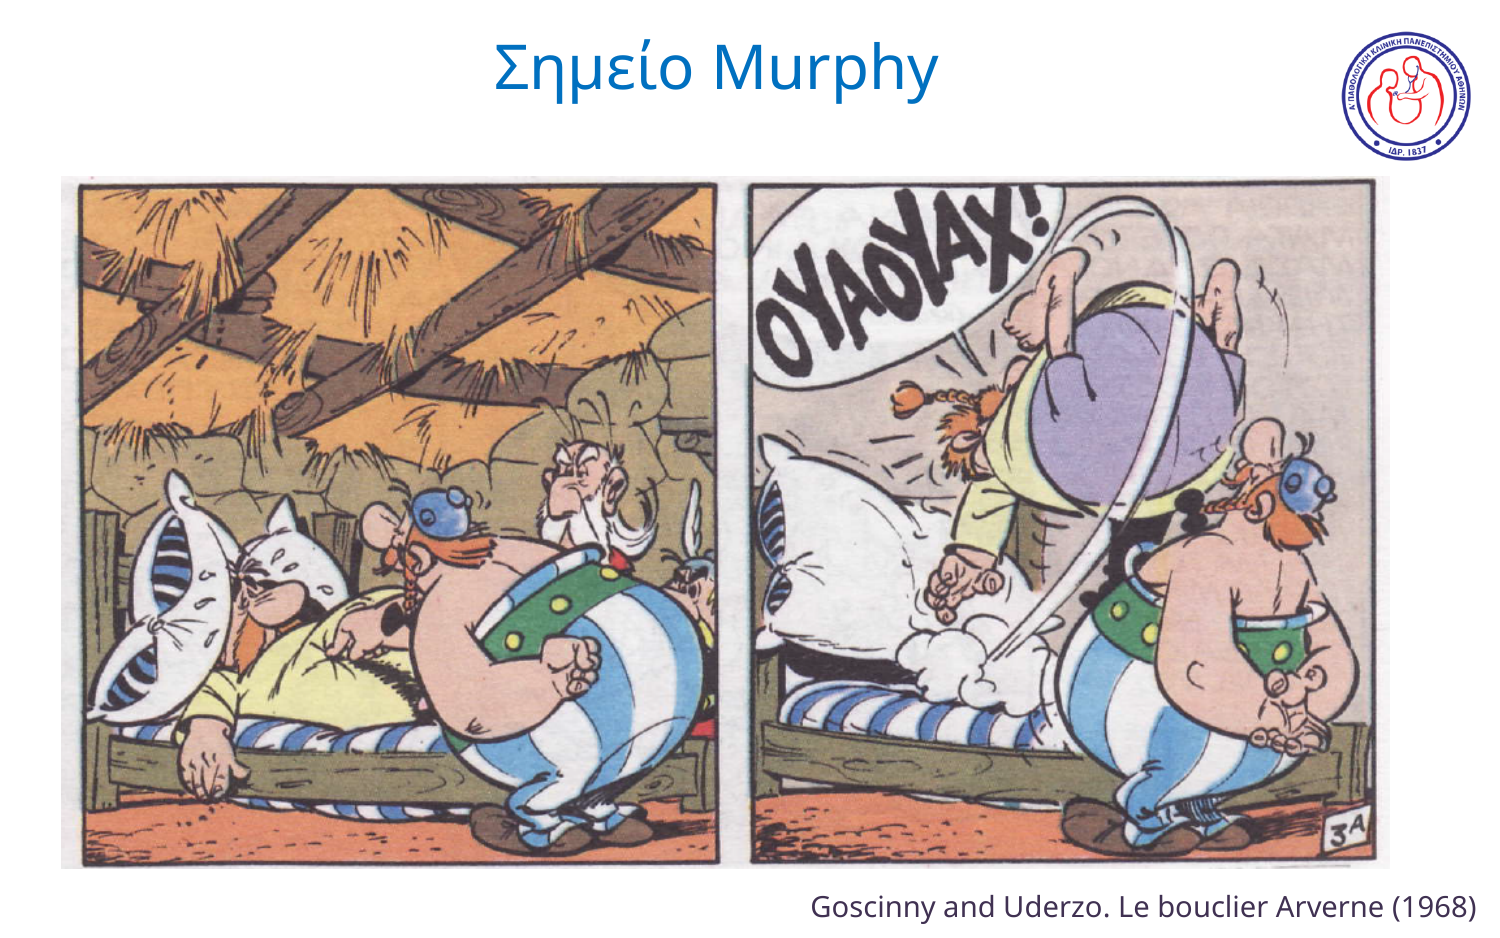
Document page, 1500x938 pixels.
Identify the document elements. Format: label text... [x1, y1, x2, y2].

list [61, 175, 1390, 870]
picture [1359, 31, 1471, 161]
list Goscinny and Uderzo. Le bouclier Arverne (1968) [141, 880, 1492, 932]
title Σημείο Murphy [75, 19, 1359, 174]
